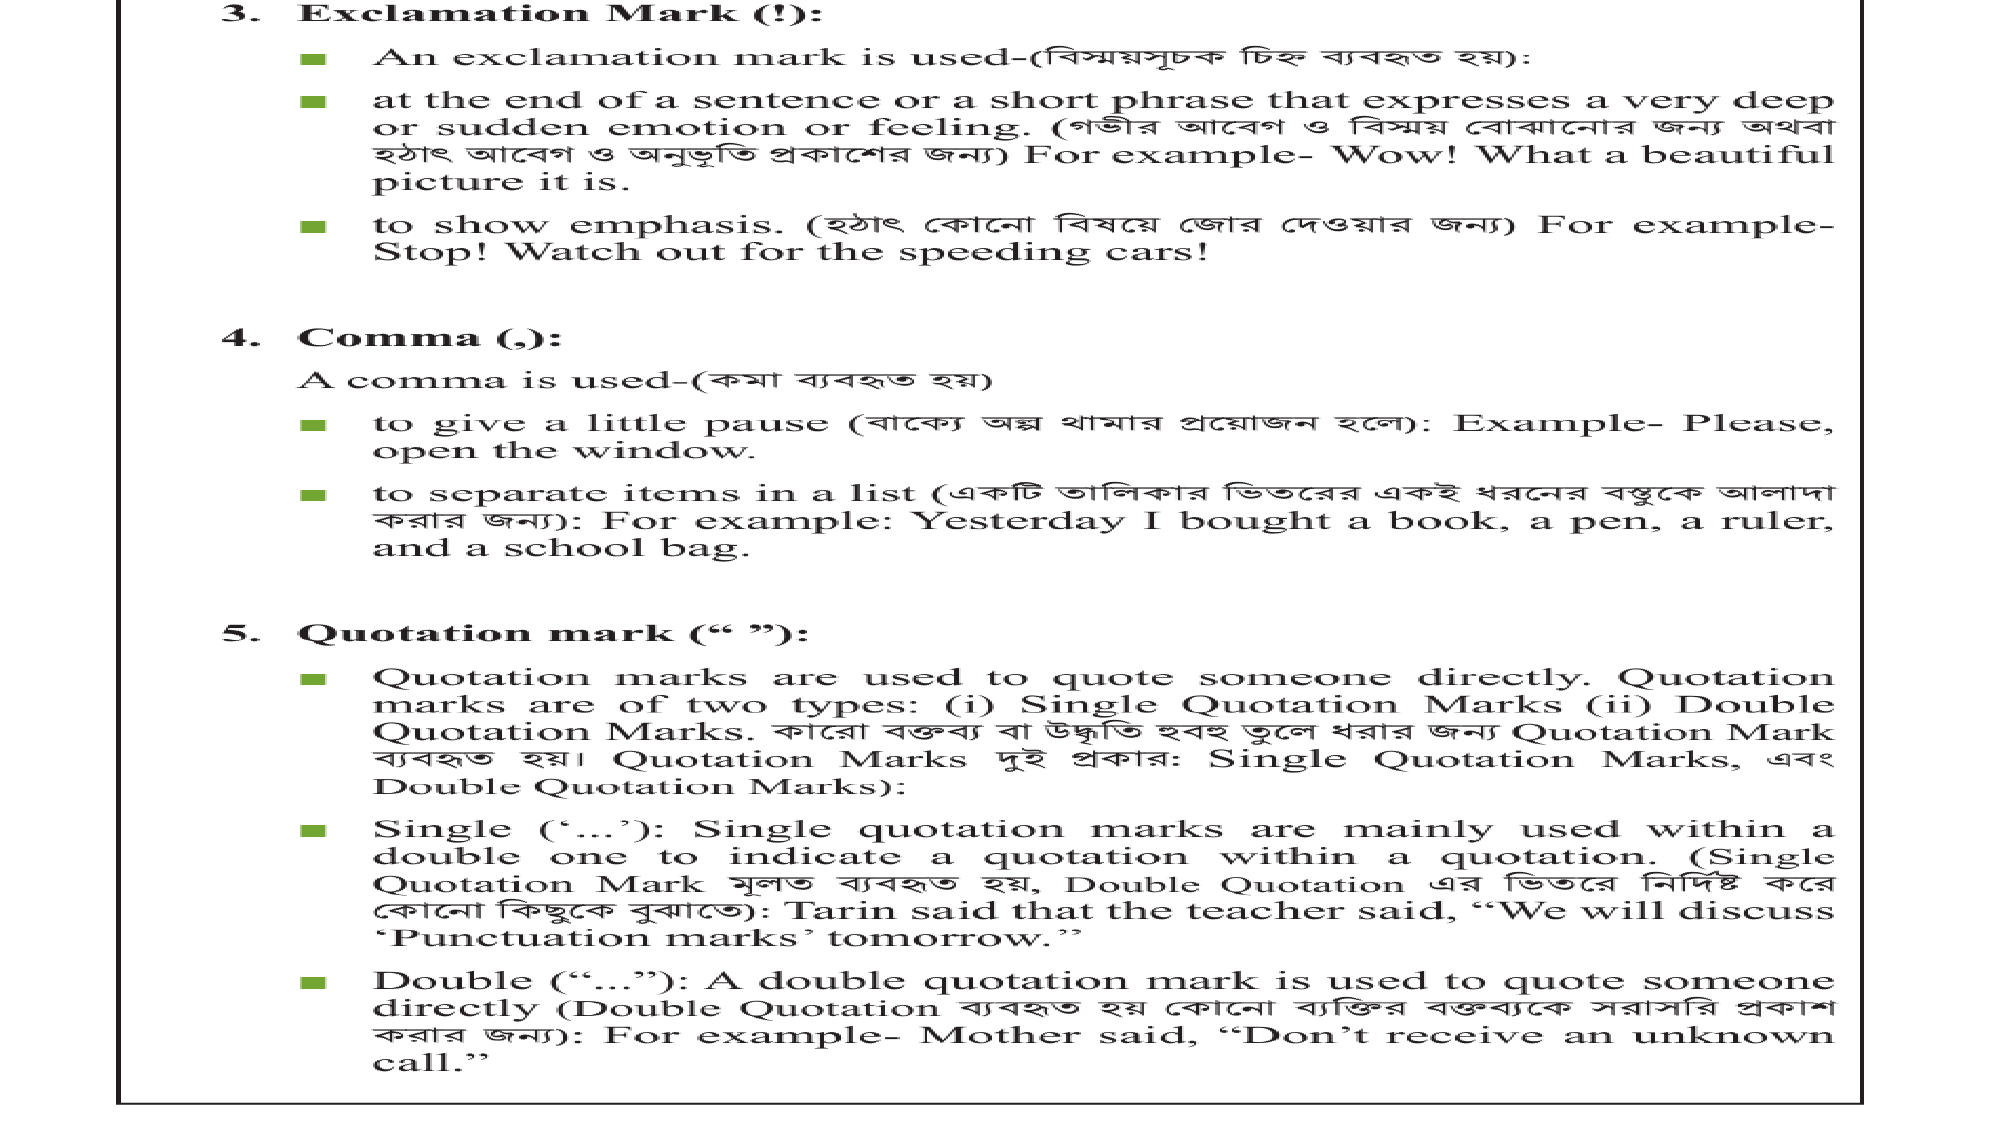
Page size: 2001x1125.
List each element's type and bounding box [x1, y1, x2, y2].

picture [79, 0, 1877, 1113]
